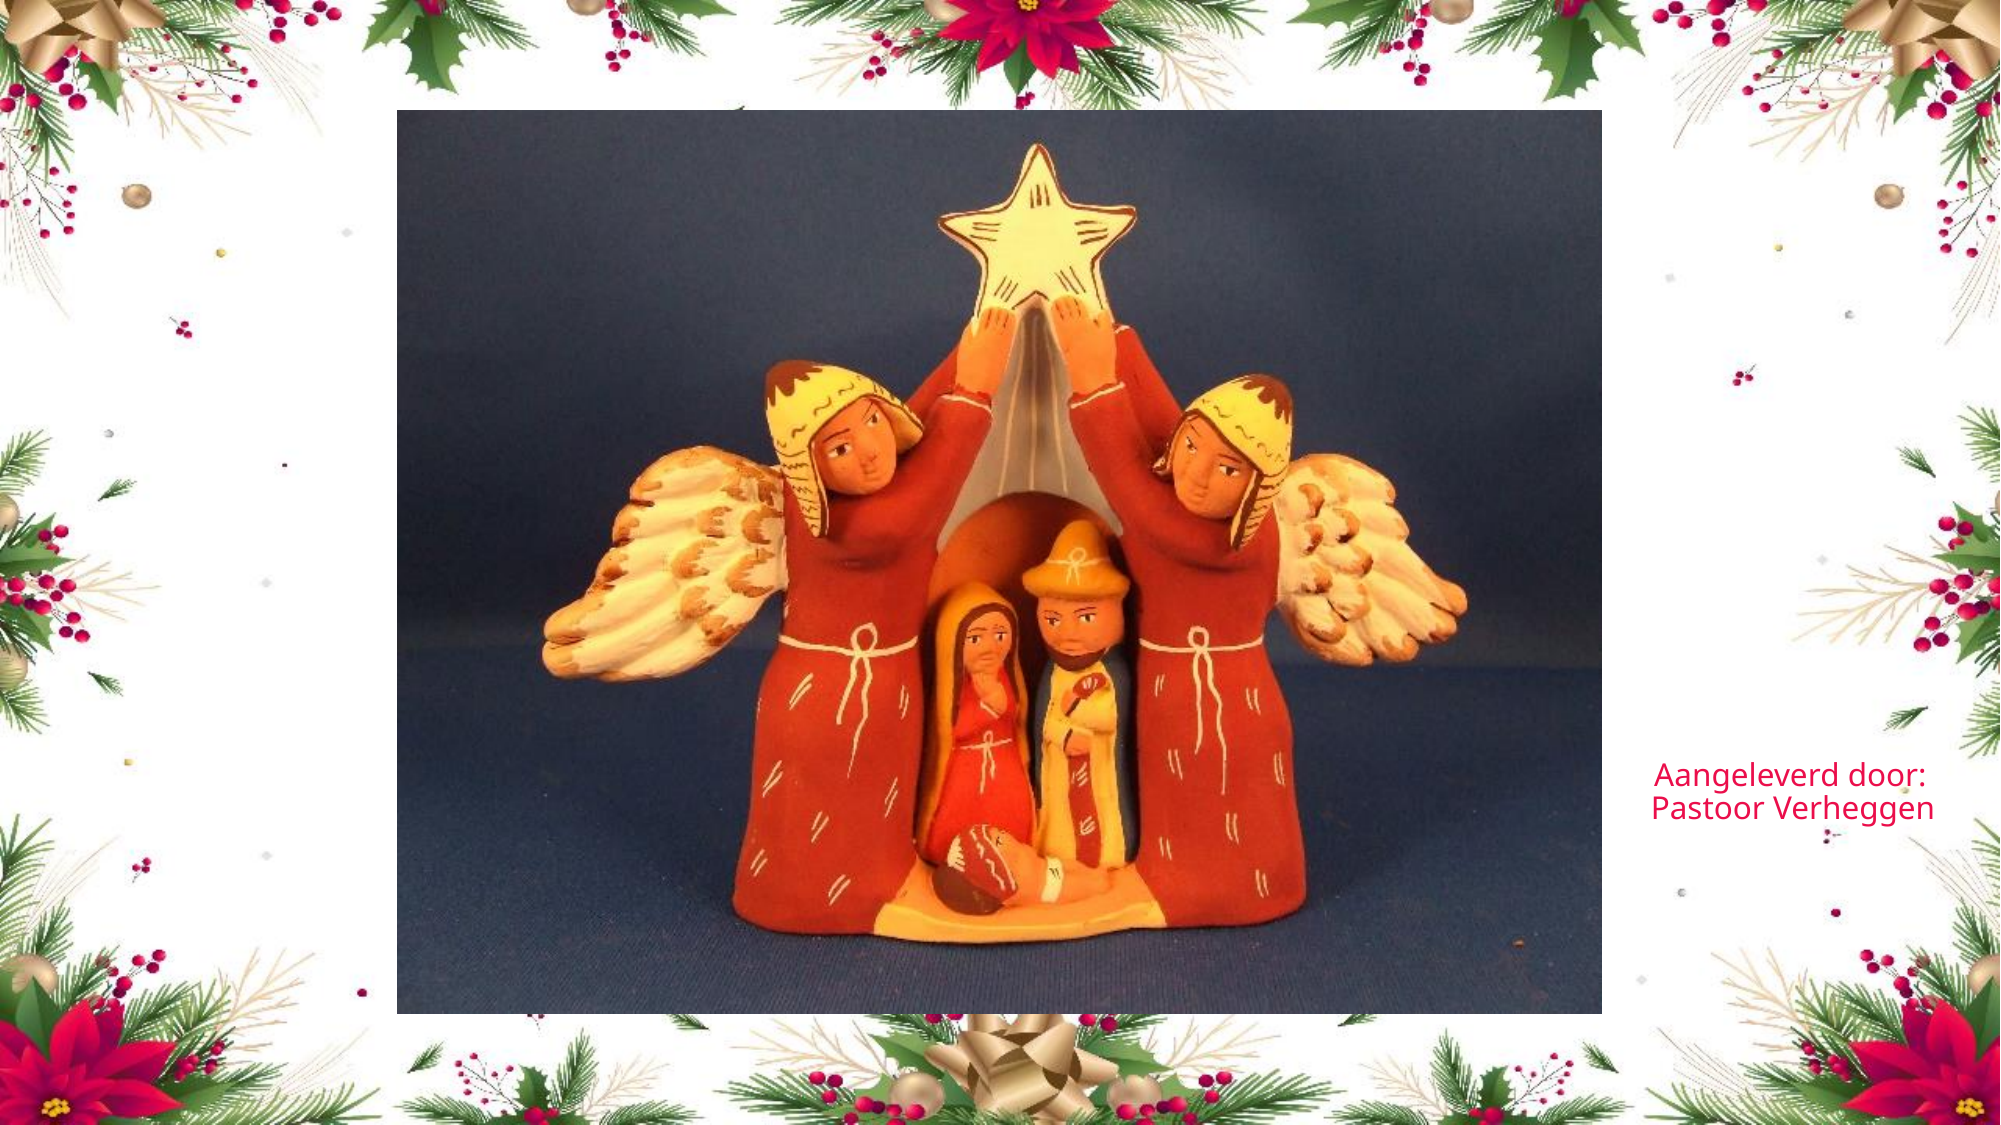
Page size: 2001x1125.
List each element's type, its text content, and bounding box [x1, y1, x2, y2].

subtitle Aangeleverd door: Pastoor Verheggen [1624, 751, 1950, 848]
picture [0, 0, 2000, 1125]
